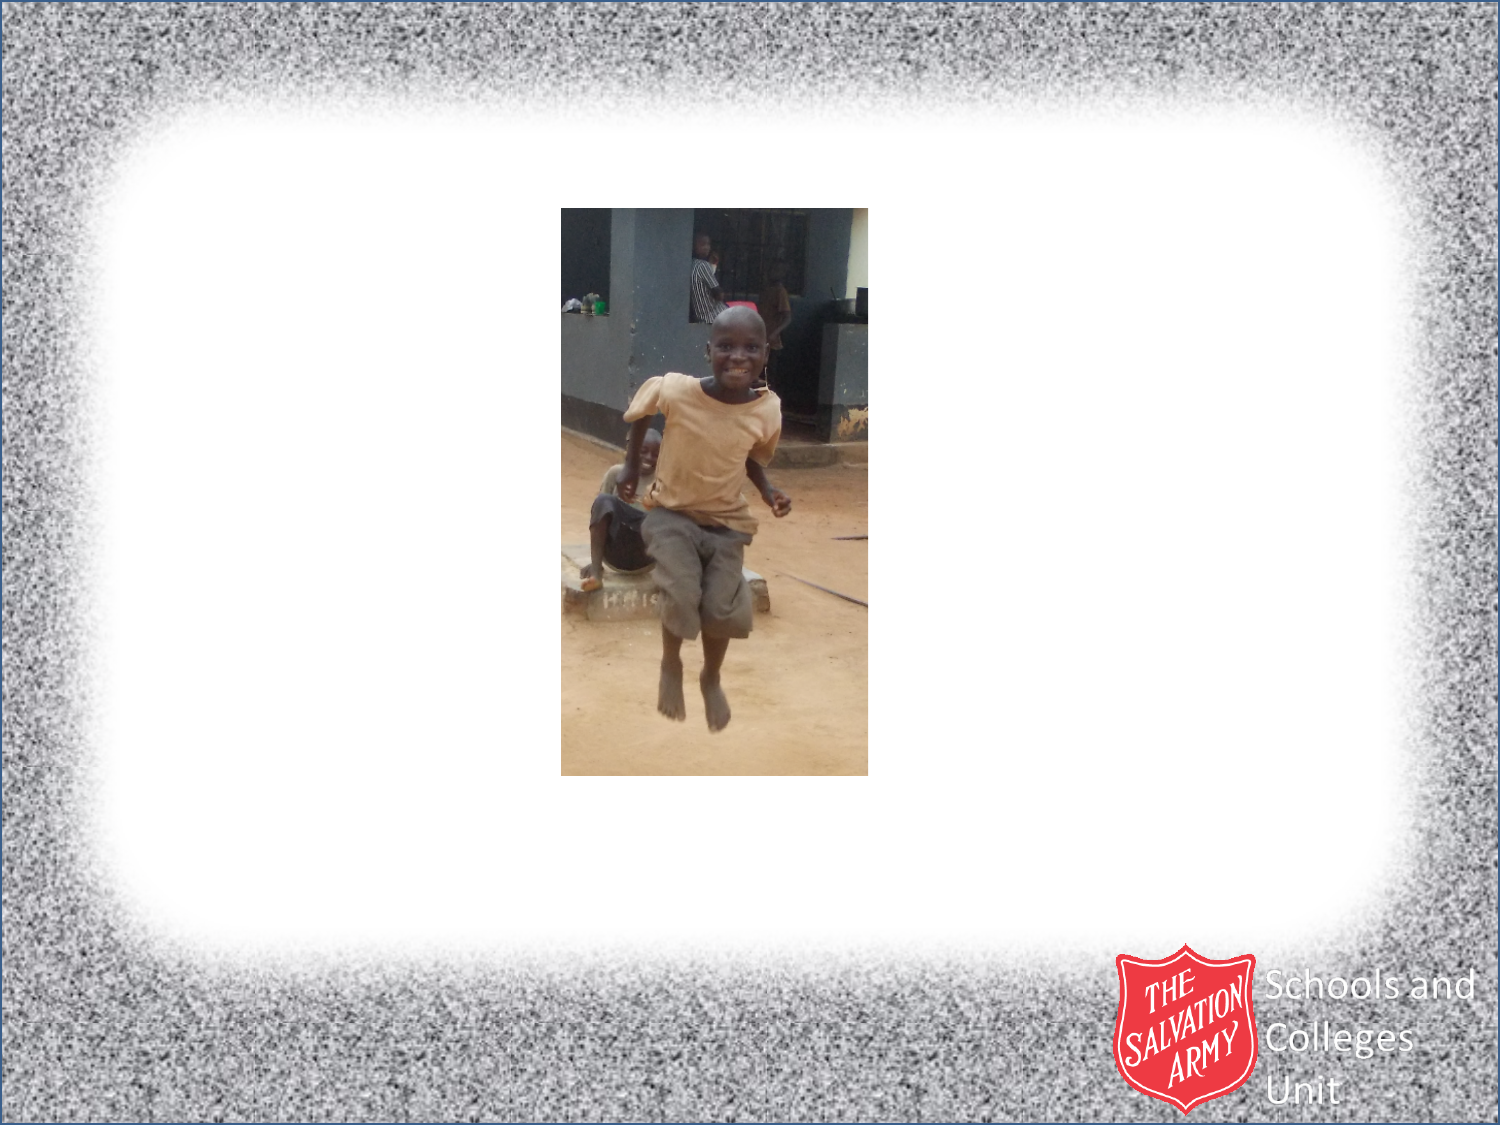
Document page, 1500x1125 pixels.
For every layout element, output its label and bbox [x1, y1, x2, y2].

text_box [1112, 942, 1500, 1125]
text_box [70, 83, 1431, 978]
text_box [0, 0, 1500, 1125]
picture [560, 207, 869, 776]
